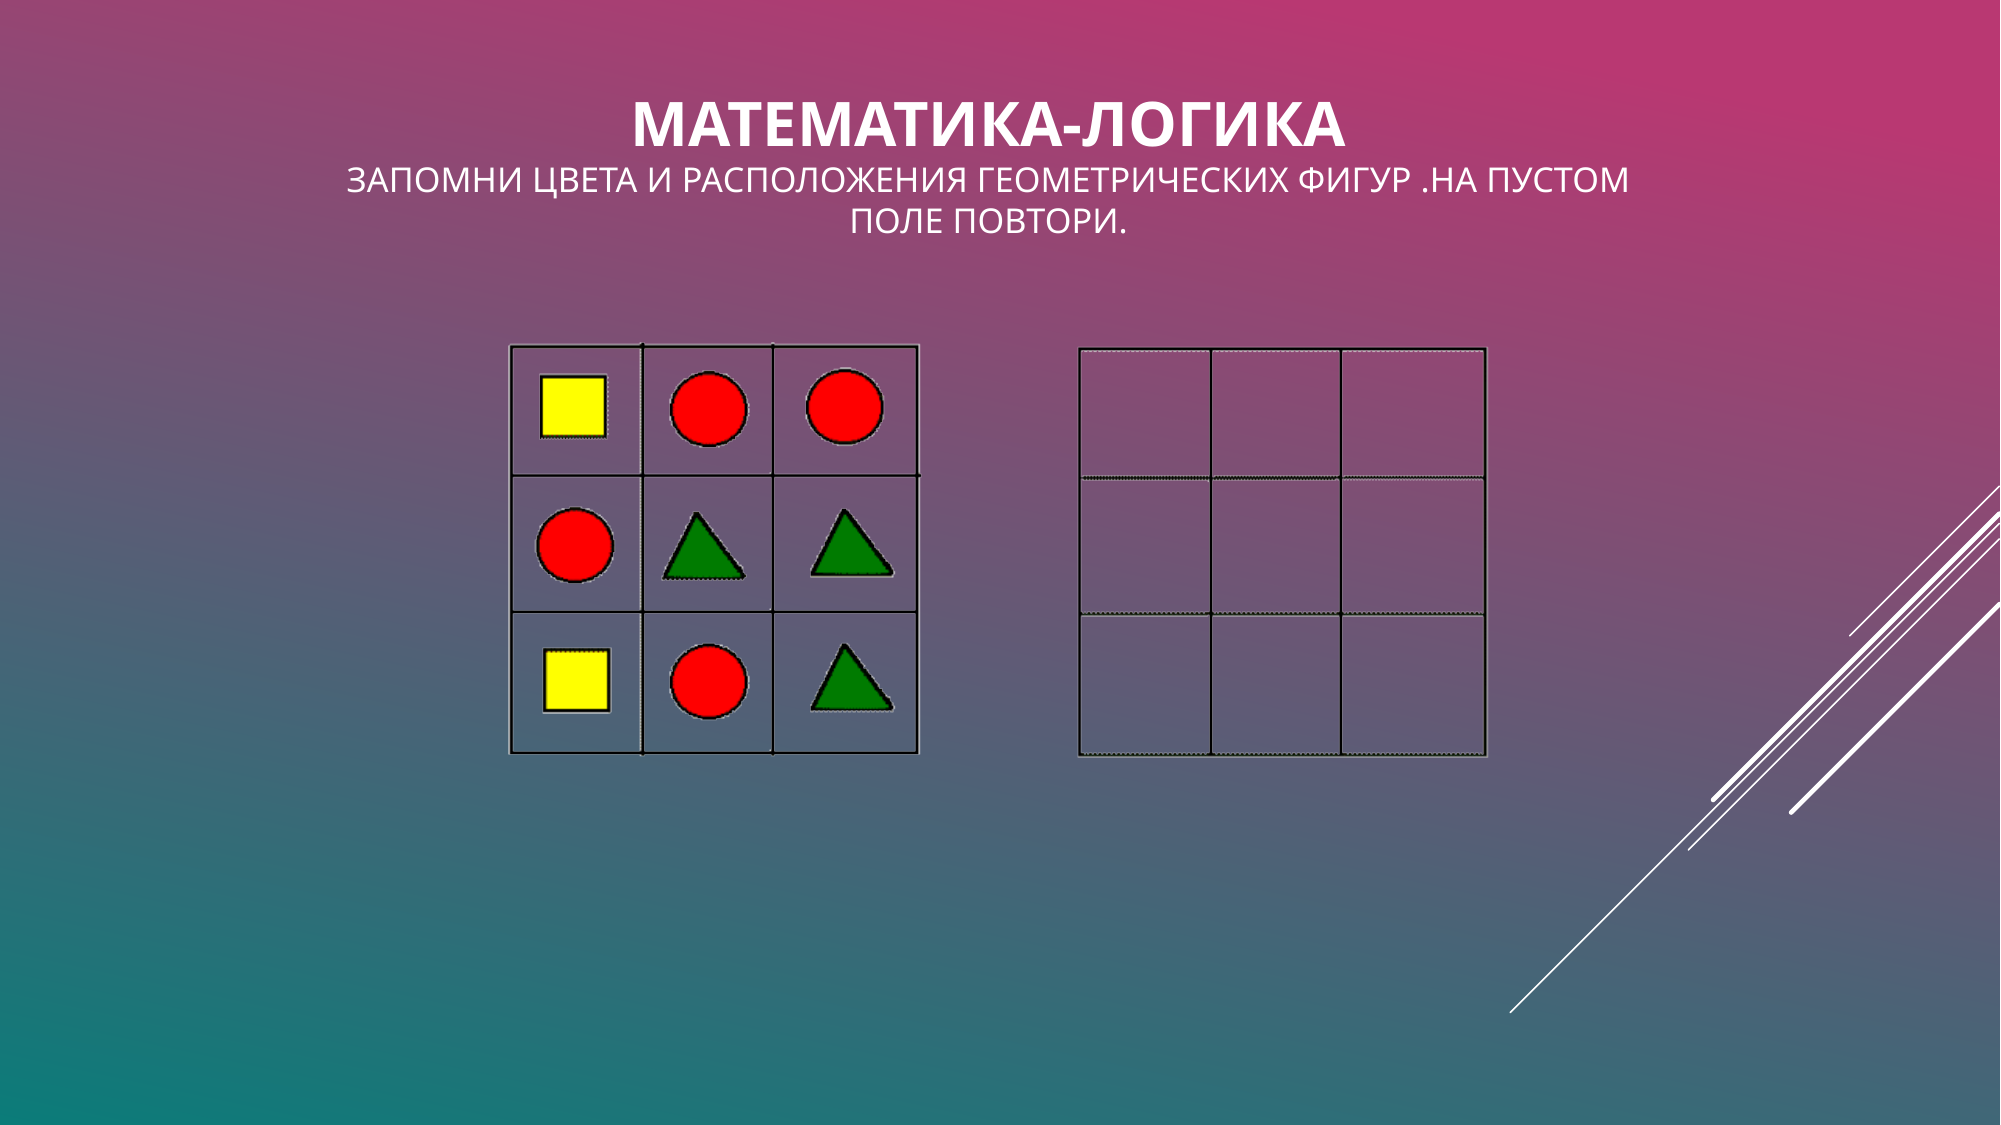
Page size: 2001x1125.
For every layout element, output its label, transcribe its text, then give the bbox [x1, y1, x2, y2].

title Математика-логика Запомни цвета и расположения геометрических фигур .На пустом поле повтори. [289, 75, 1689, 323]
picture [504, 338, 1496, 787]
